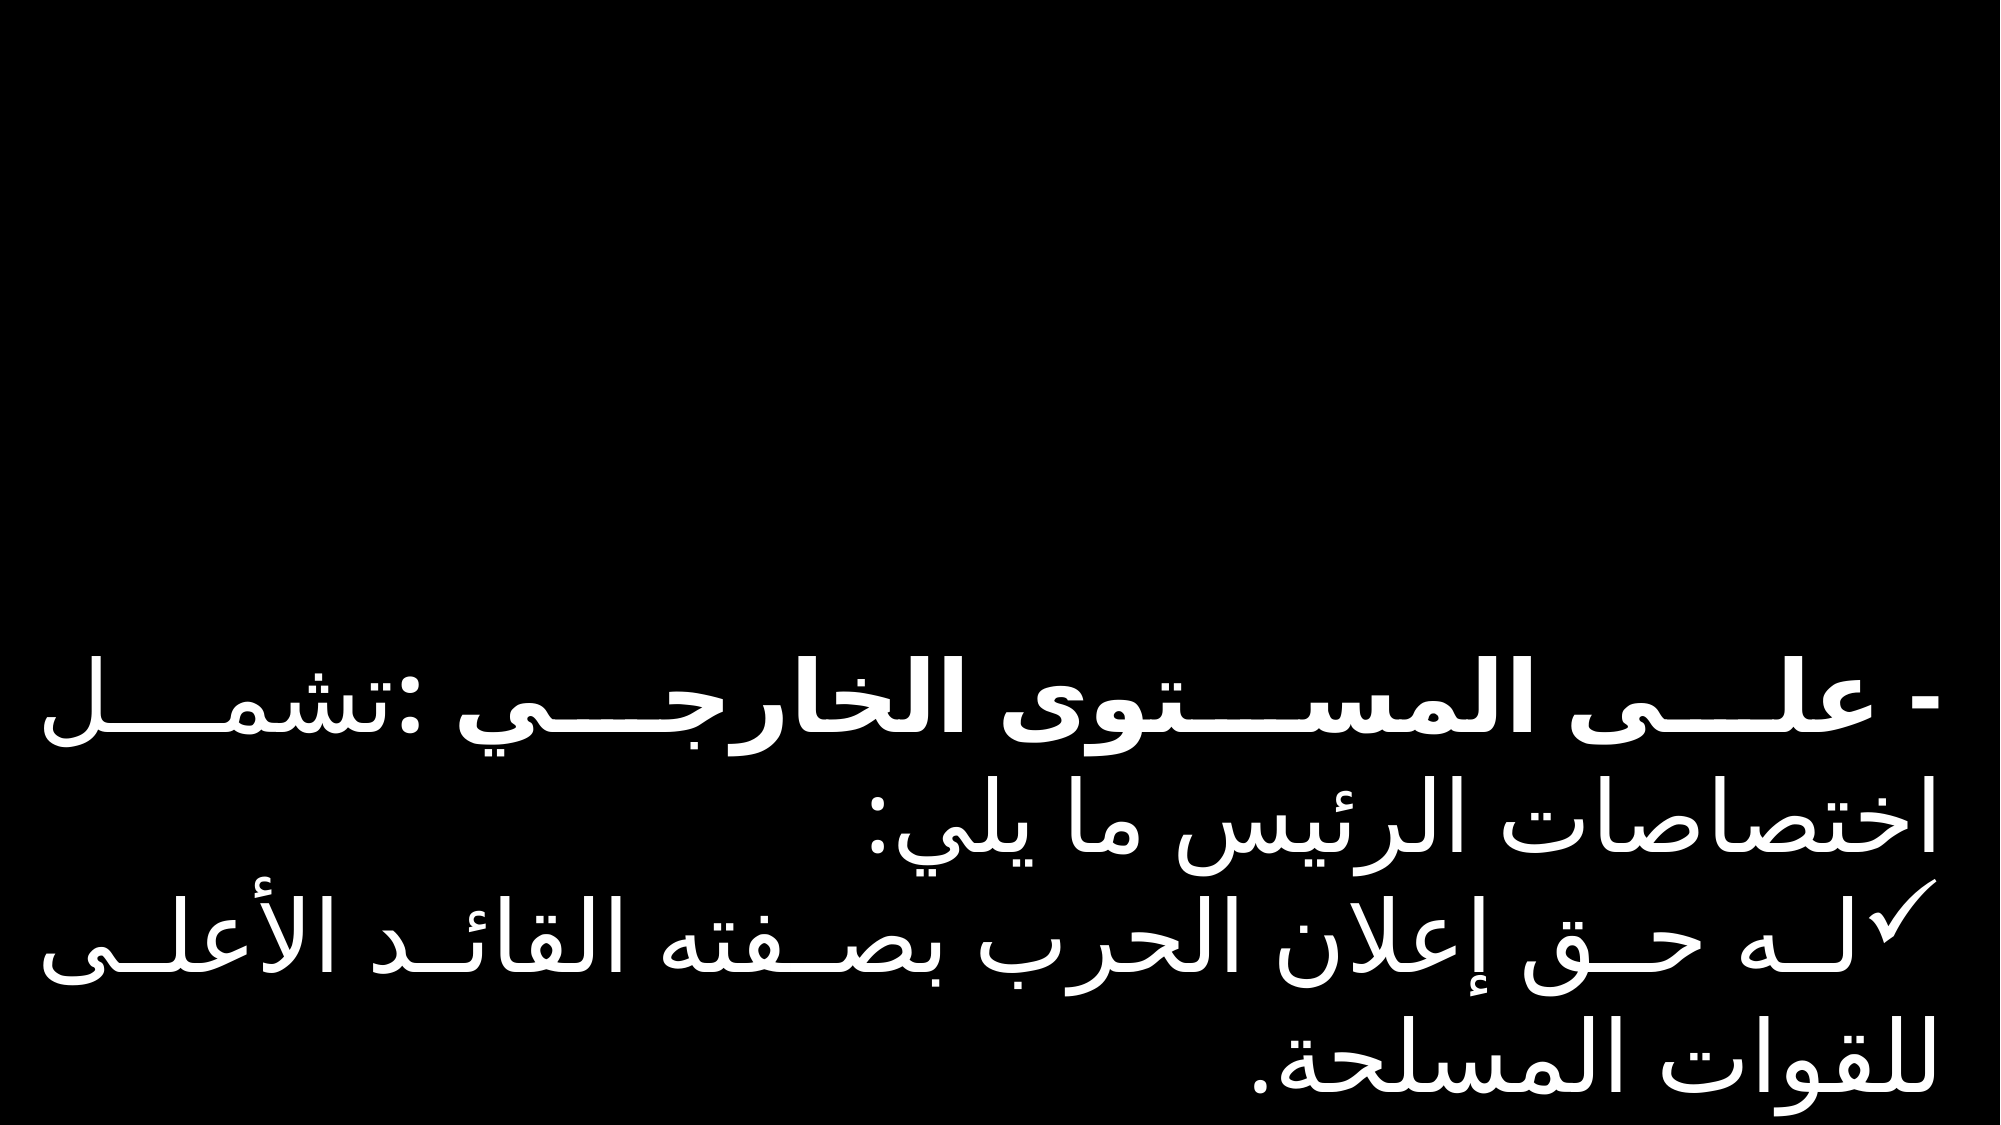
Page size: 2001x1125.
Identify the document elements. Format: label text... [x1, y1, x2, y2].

text_box - على المستوى الخارجي :تشمل اختصاصات الرئيس ما يلي: له حق إعلان الحرب بصفته القائد الأعلى للقوات المسلحة. [23, 625, 1960, 1125]
